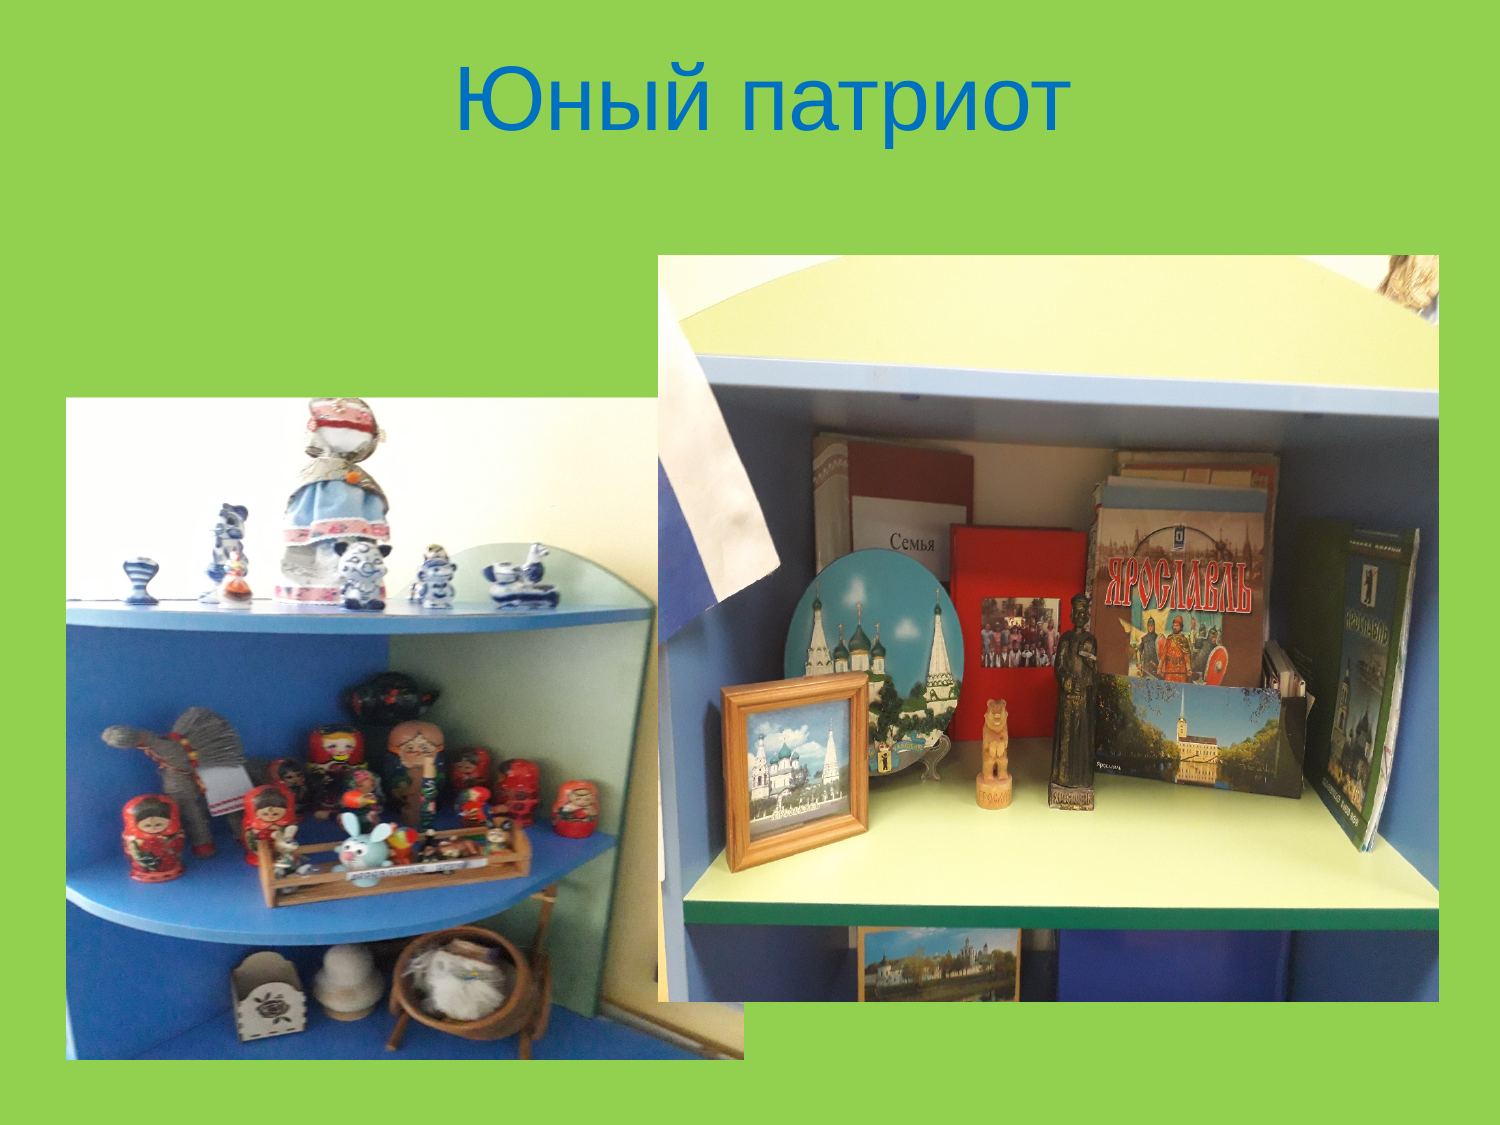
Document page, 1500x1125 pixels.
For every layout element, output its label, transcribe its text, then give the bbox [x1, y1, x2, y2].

picture [736, 1003, 743, 1060]
picture [66, 398, 72, 1060]
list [72, 389, 736, 1068]
title Юный патриот [88, 0, 1439, 188]
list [658, 255, 1439, 1003]
